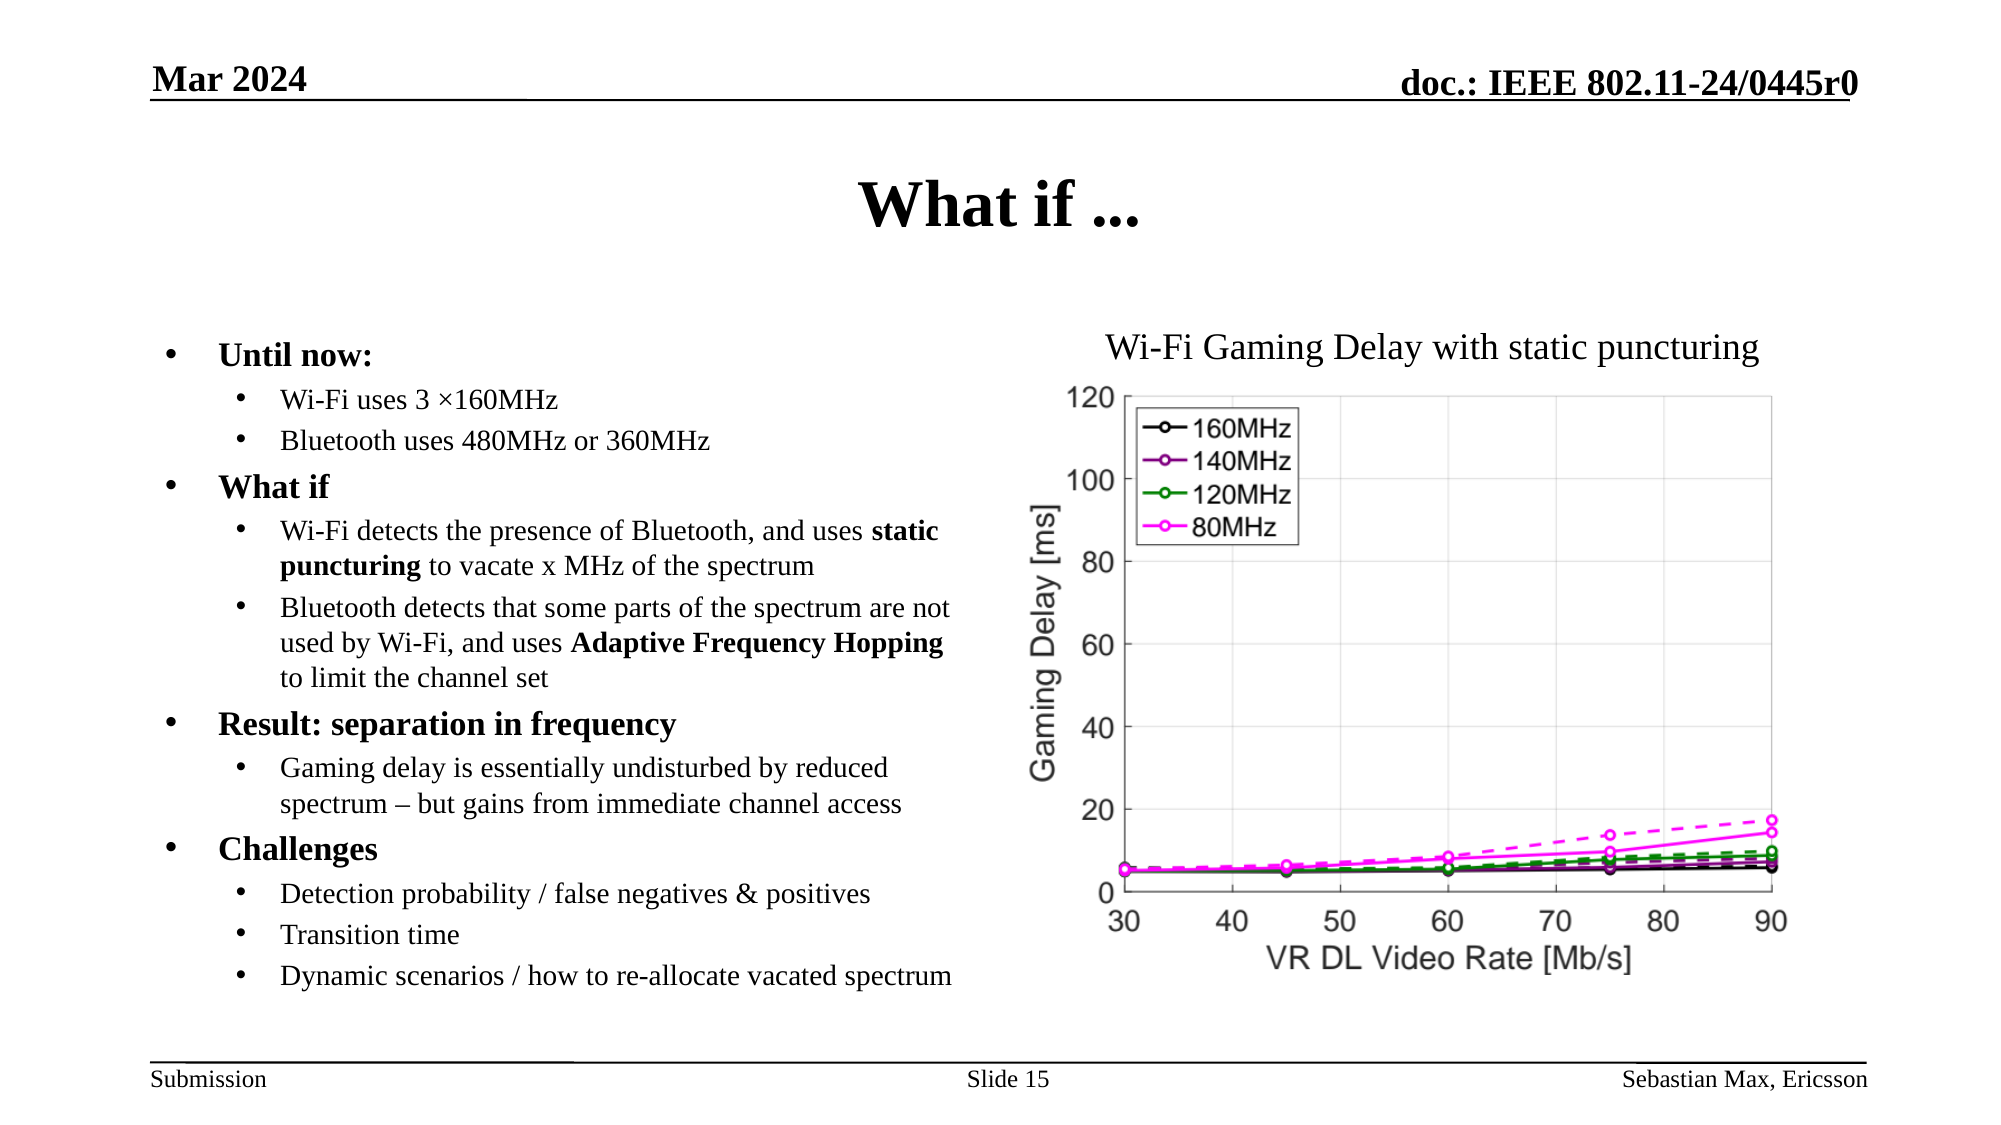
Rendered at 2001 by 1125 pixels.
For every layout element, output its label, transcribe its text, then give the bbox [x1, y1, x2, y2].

list Until now: Wi-Fi uses 3 ×160MHz Bluetooth uses 480MHz or 360MHz What if Wi-Fi detects the presence of Bluetooth, and uses static puncturing to vacate x MHz of the spectrum Bluetooth detects that some parts of the spectrum are not used by Wi-Fi, and uses Adaptive Frequency Hopping to limit the channel set Result: separation in frequency Gaming delay is essentially undisturbed by reduced spectrum – but gains from immediate channel access Challenges Detection probability / false negatives & positives Transition time Dynamic scenarios / how to re-allocate vacated spectrum [149, 324, 984, 1000]
footer Sebastian Max, Ericsson [1171, 1061, 1869, 1093]
title What if ... [149, 112, 1850, 288]
slide_number Slide 15 [950, 1061, 1067, 1123]
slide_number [152, 54, 563, 100]
text_box Wi-Fi Gaming Delay with static puncturing [1016, 314, 1850, 349]
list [1016, 349, 1850, 976]
